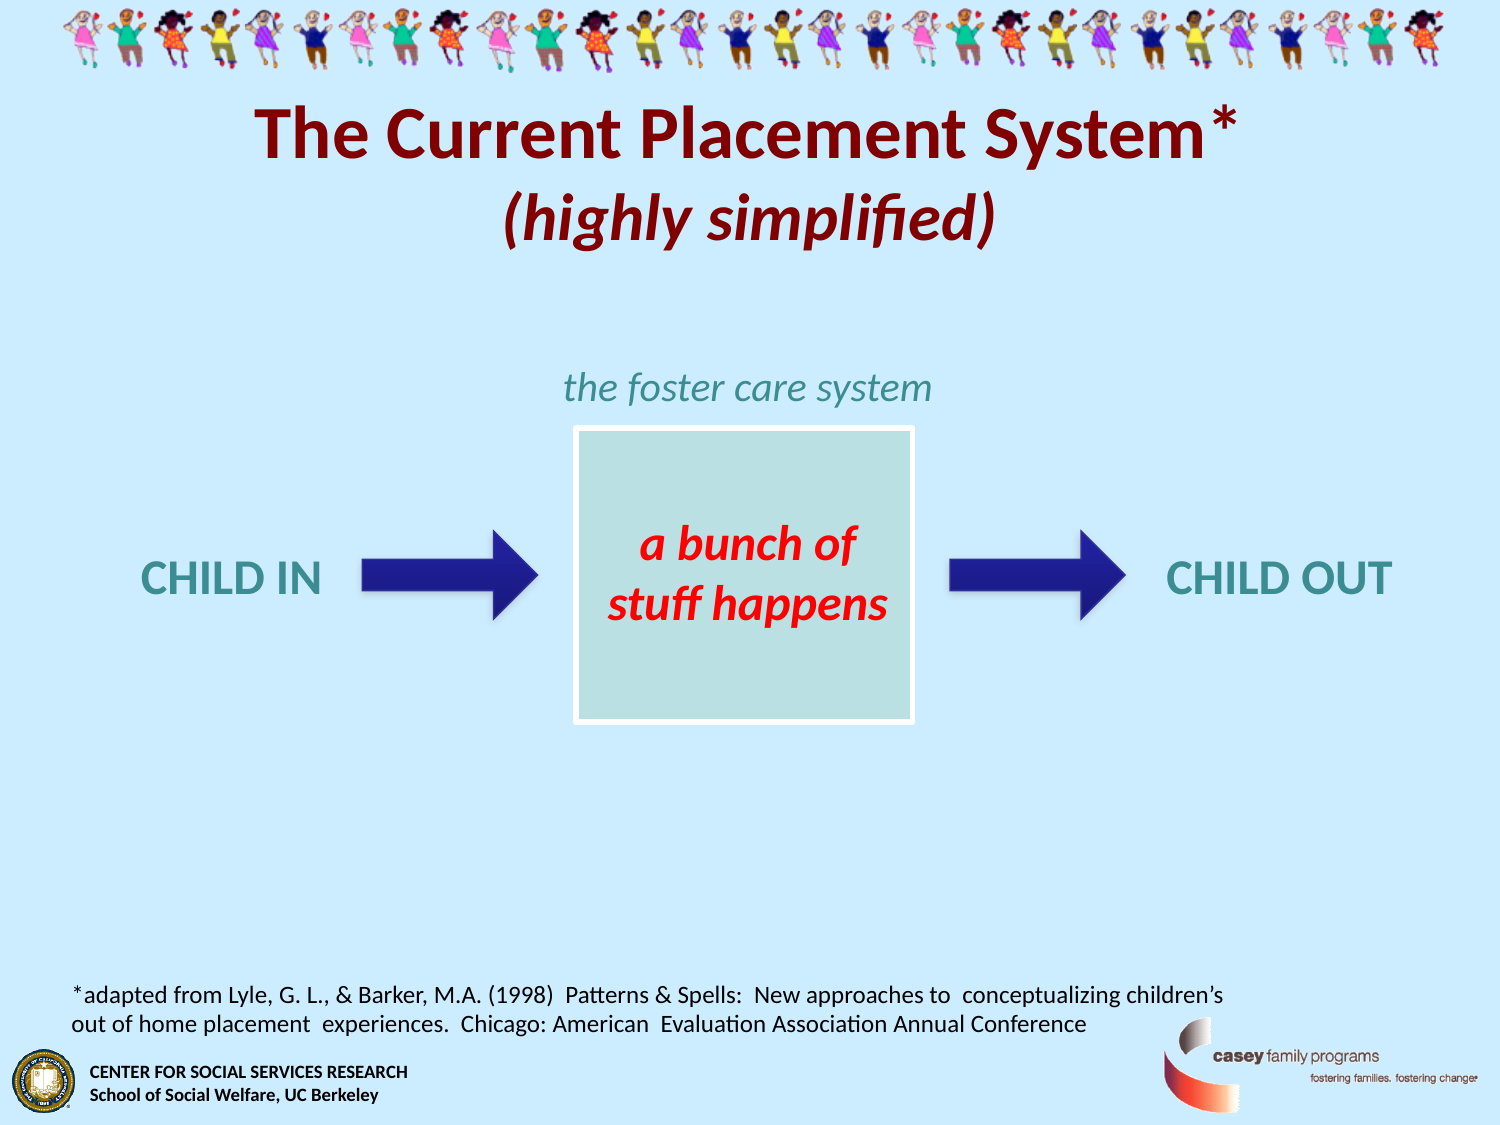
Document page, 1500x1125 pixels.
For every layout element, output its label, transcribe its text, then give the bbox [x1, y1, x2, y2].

title The Current Placement System* (highly simplified) [75, 75, 1425, 263]
text_box [362, 531, 538, 619]
text_box CHILD IN [126, 537, 338, 612]
text_box [574, 426, 914, 724]
picture [1142, 1000, 1500, 1125]
text_box a bunch of stuff happens [578, 501, 918, 640]
picture [12, 1049, 75, 1113]
text_box [950, 531, 1126, 619]
text_box CHILD OUT [1151, 537, 1408, 612]
text_box *adapted from Lyle, G. L., & Barker, M.A. (1998) Patterns & Spells: New approaches to conceptualizing children’s out of home placement experiences. Chicago: American Evaluation Association Annual Conference [56, 970, 1282, 1046]
text_box the foster care system [471, 350, 1025, 419]
